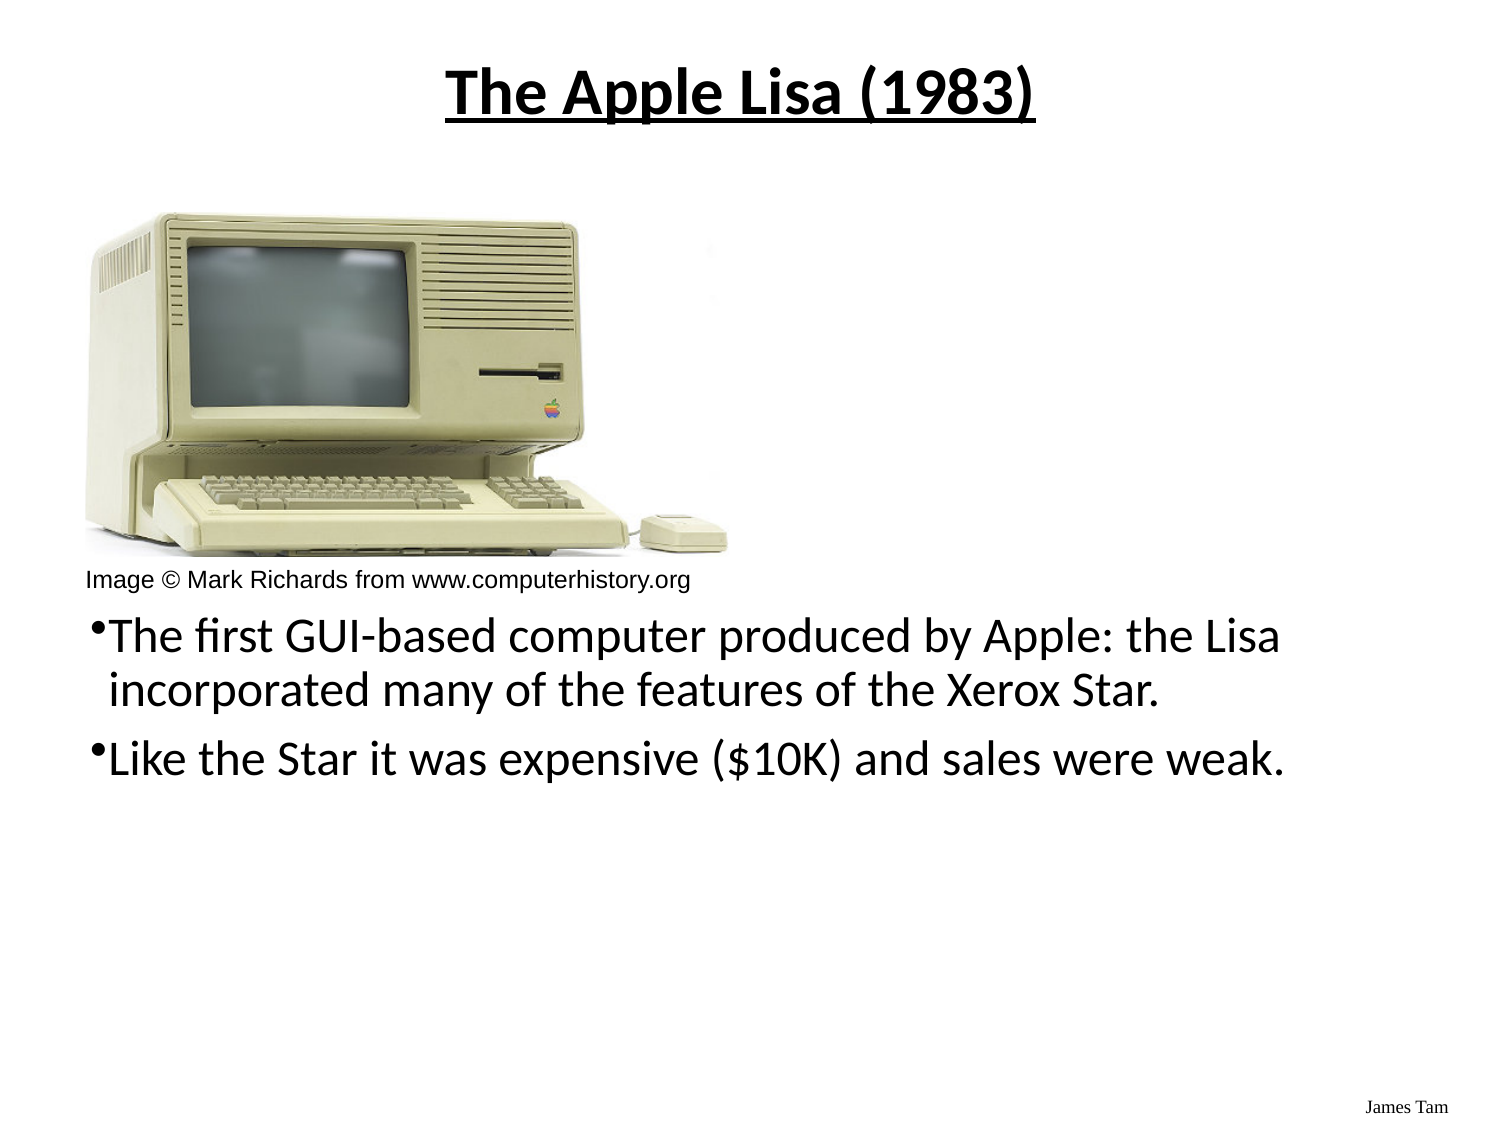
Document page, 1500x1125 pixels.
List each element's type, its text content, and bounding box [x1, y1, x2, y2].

list The first GUI-based computer produced by Apple: the Lisa incorporated many of the features of the Xerox Star. Like the Star it was expensive ($10K) and sales were weak. [75, 181, 1417, 1063]
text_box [85, 212, 817, 615]
title The Apple Lisa (1983) [70, 49, 1411, 136]
